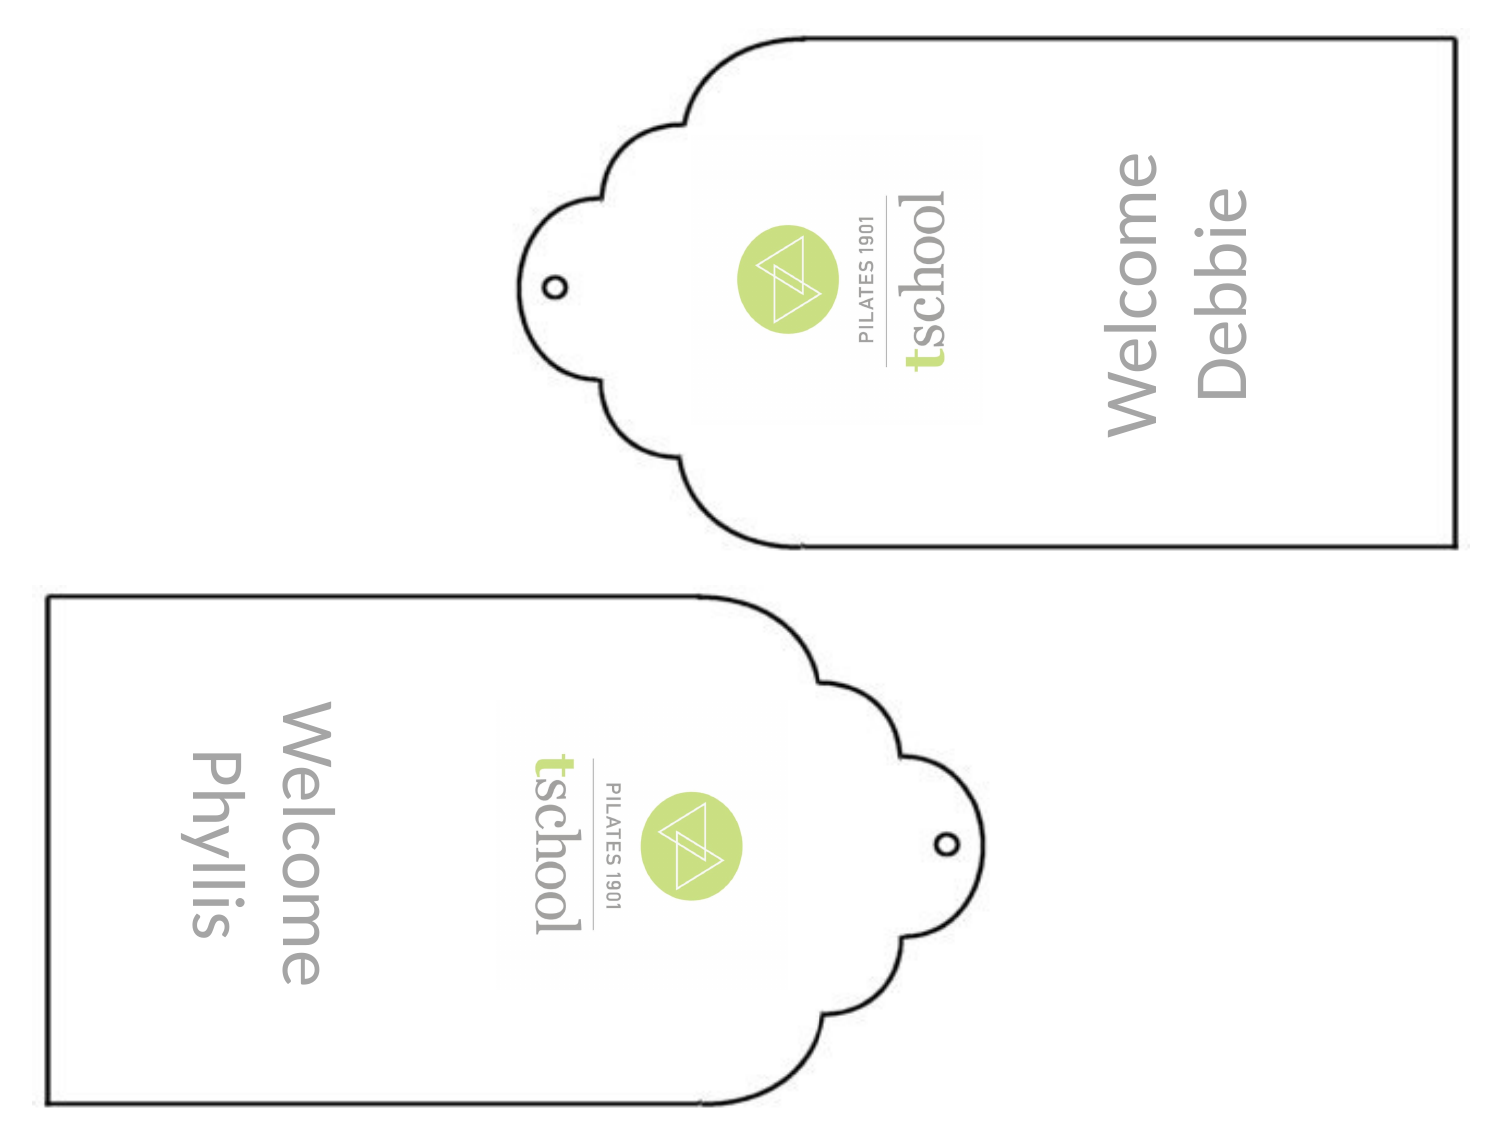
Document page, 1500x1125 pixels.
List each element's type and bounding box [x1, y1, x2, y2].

picture [496, 28, 1470, 563]
picture [32, 585, 1007, 1120]
